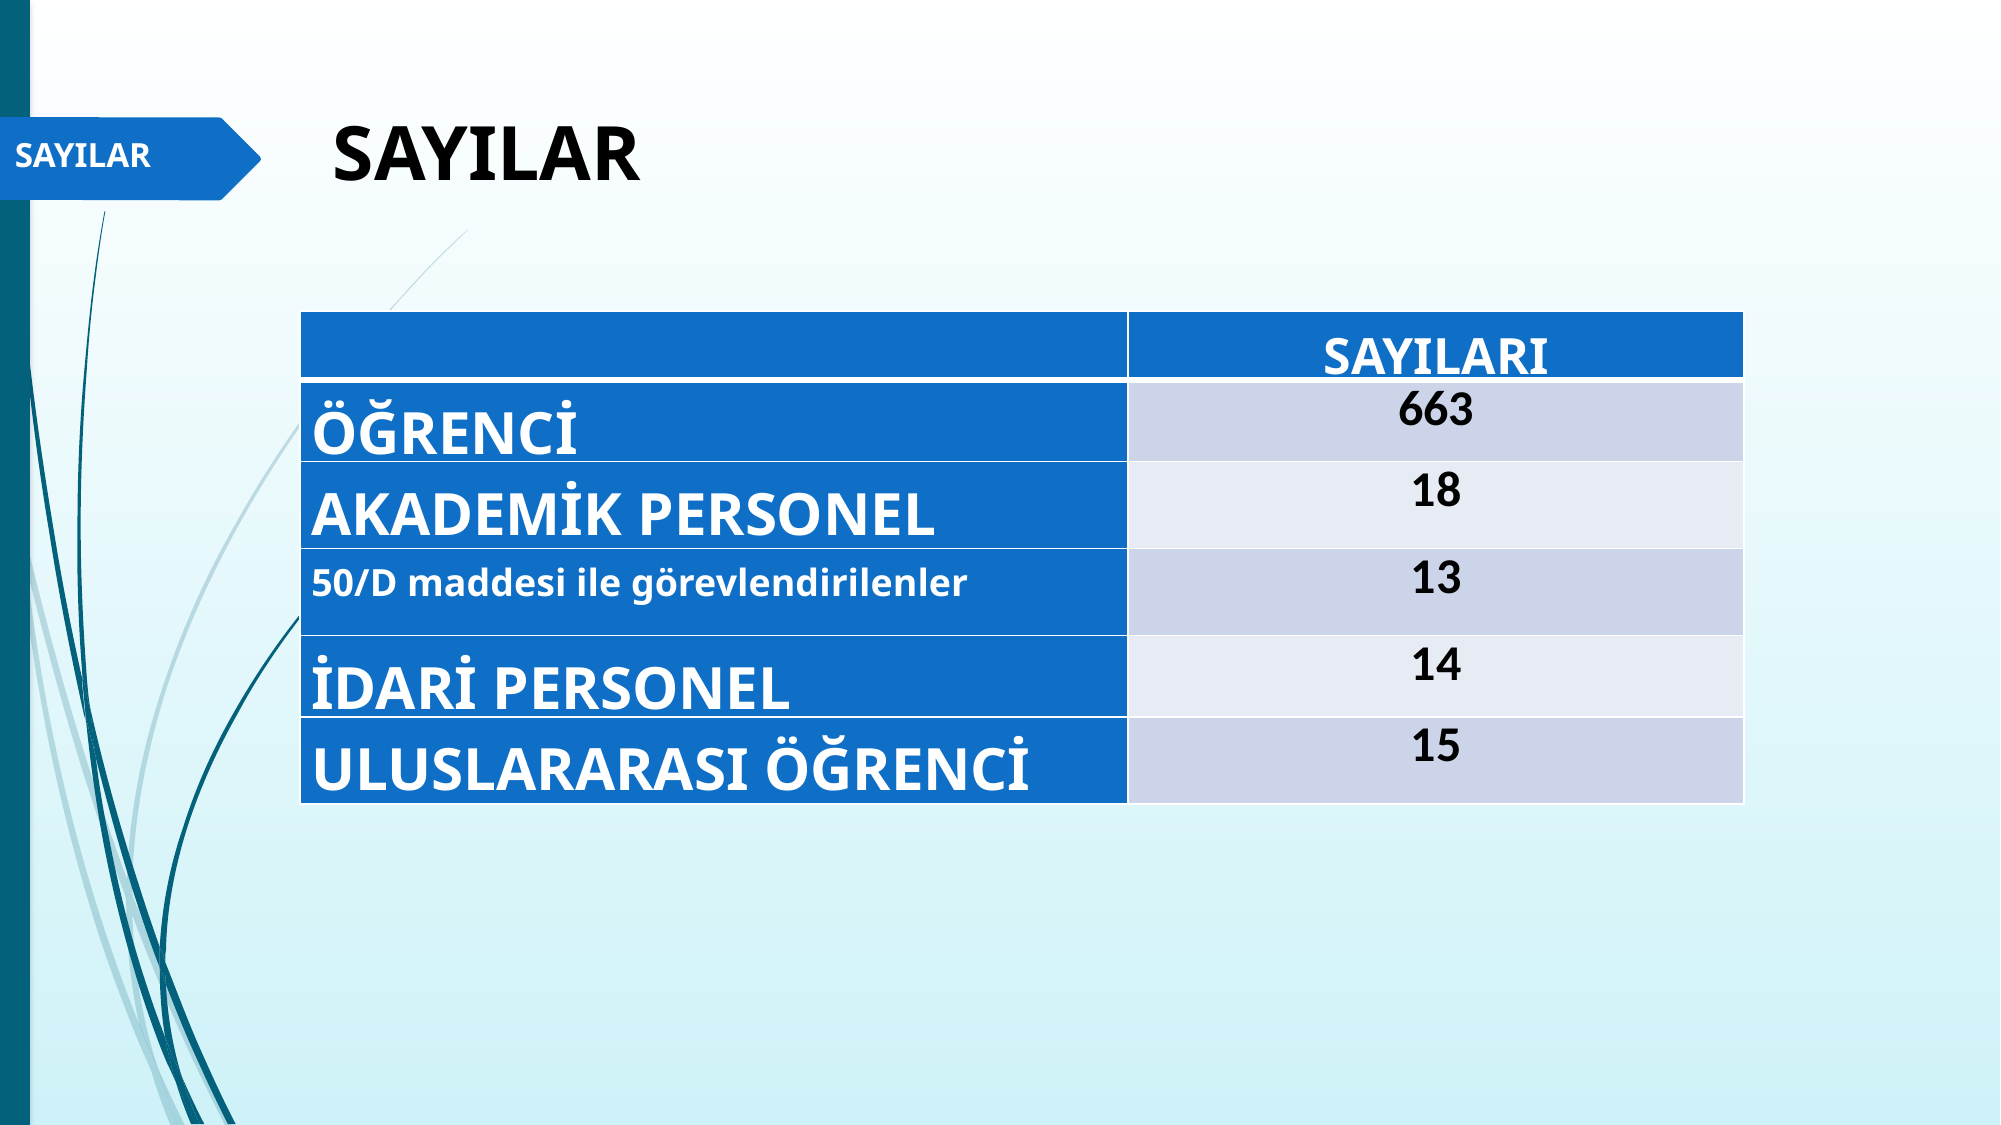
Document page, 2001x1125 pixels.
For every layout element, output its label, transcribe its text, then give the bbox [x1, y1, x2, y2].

table_cell ÖĞRENCİ [301, 383, 1127, 461]
table_cell 18 [1129, 462, 1743, 548]
table_cell 50/D maddesi ile görevlendirilenler [301, 549, 1127, 635]
table_header SAYILARI [1129, 312, 1743, 377]
table_cell 13 [1129, 549, 1743, 635]
table_cell 14 [1129, 636, 1743, 716]
table_cell 663 [1129, 383, 1743, 461]
table_cell 15 [1129, 718, 1743, 803]
table_cell İDARİ PERSONEL [301, 636, 1127, 716]
text_box SAYILAR [0, 127, 254, 182]
table_header [301, 312, 1127, 377]
table_cell AKADEMİK PERSONEL [301, 462, 1127, 548]
table_cell ULUSLARARASI ÖĞRENCİ [301, 718, 1127, 803]
title SAYILAR [317, 97, 1780, 209]
